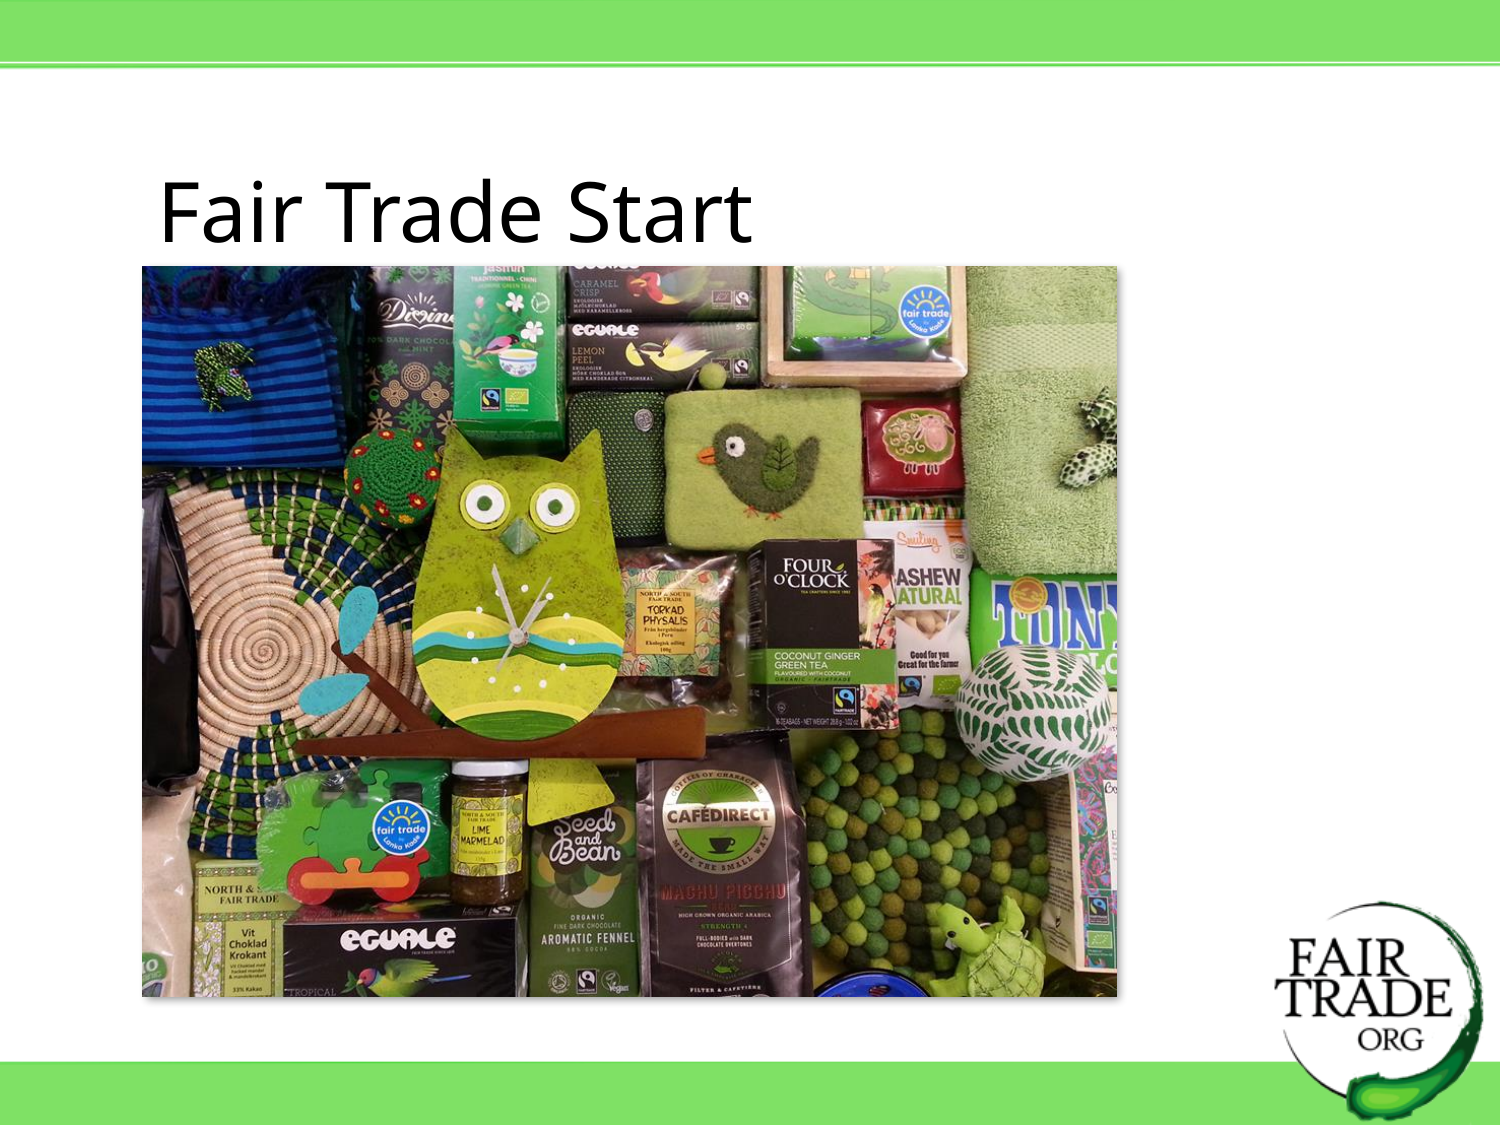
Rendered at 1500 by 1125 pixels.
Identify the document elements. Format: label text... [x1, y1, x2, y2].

picture [0, 0, 1500, 1125]
text_box Fair Trade Start [142, 151, 1482, 267]
